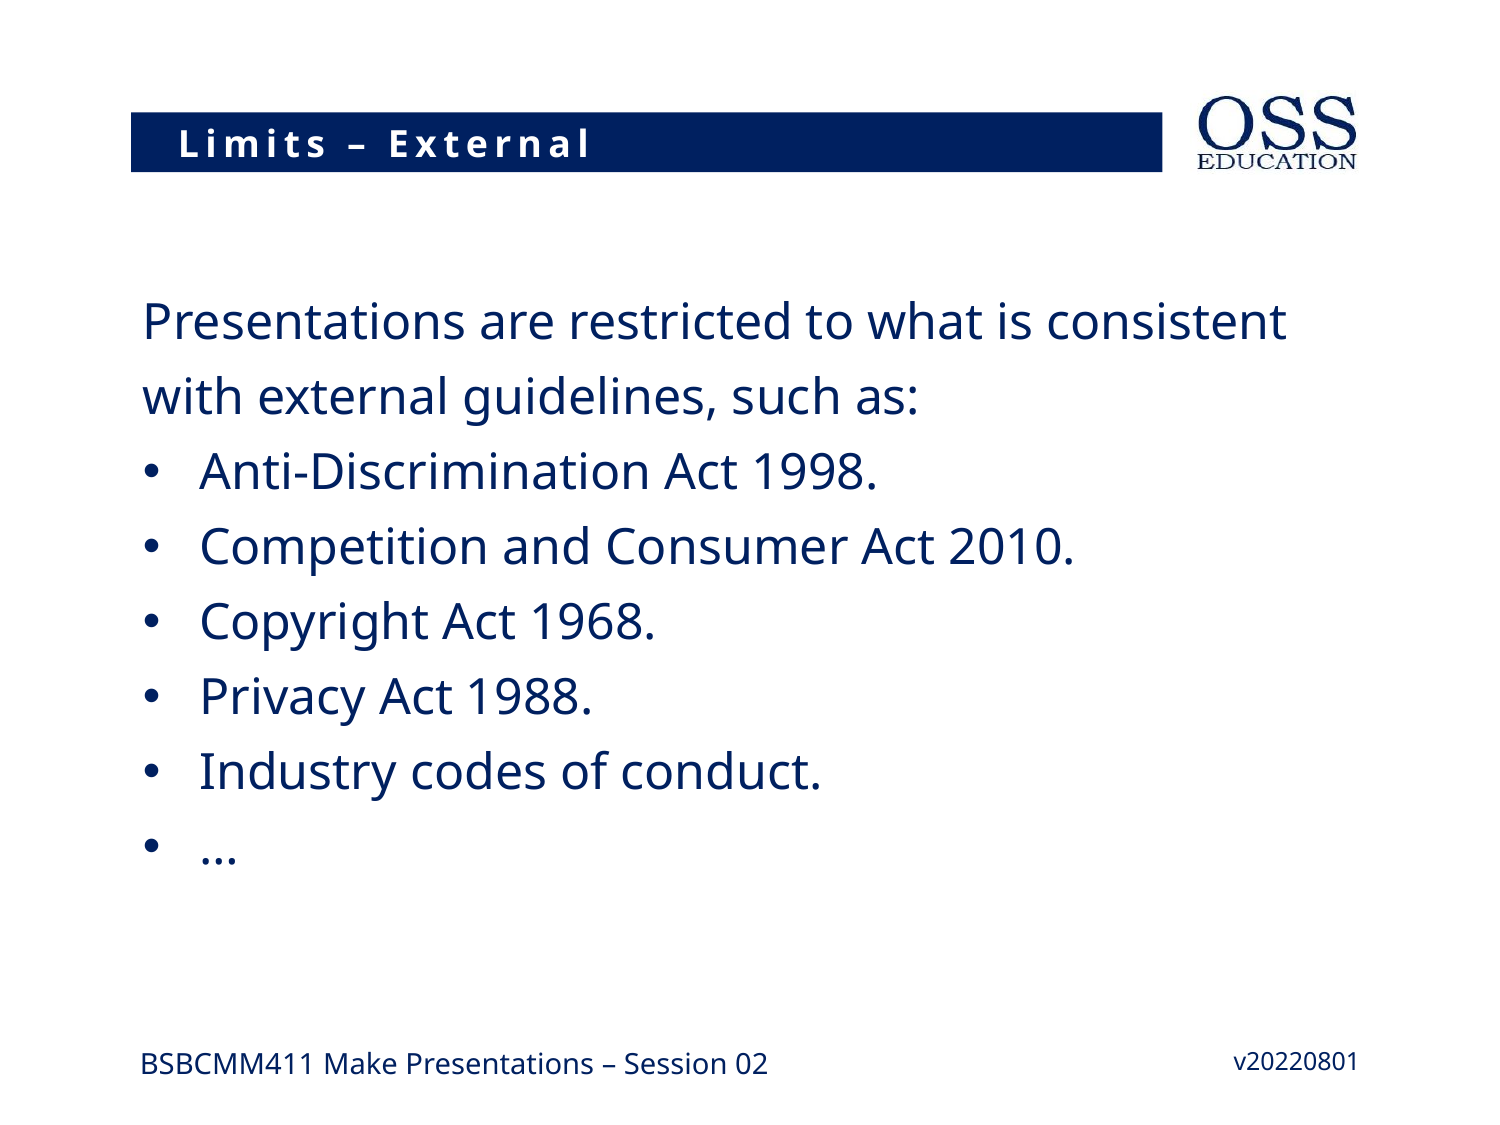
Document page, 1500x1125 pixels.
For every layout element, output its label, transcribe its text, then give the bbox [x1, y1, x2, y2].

text_box BSBCMM411 Make Presentations – Session 02 [124, 1037, 1163, 1088]
text_box v20220801 [950, 1037, 1375, 1083]
text_box Presentations are restricted to what is consistent with external guidelines, such as: Anti-Discrimination Act 1998. Competition and Consumer Act 2010. Copyright Act 1968. Privacy Act 1988. Industry codes of conduct. … [128, 267, 1379, 970]
picture [1190, 90, 1363, 175]
text_box Limits – External [131, 112, 1163, 173]
